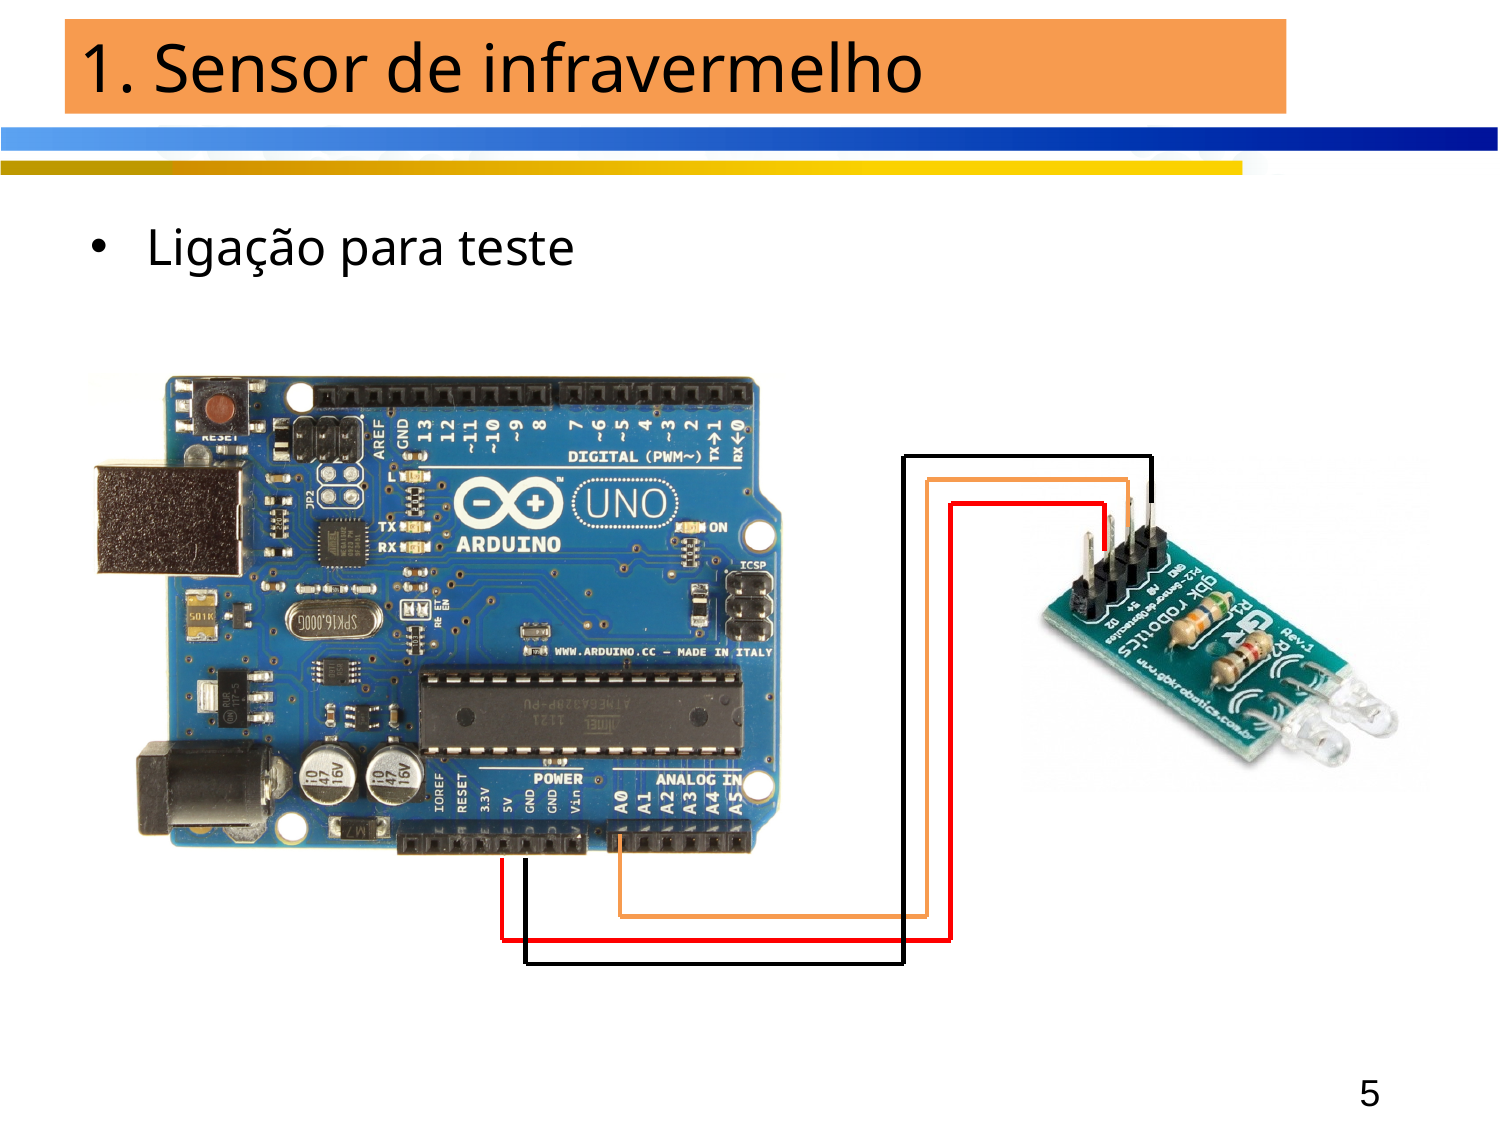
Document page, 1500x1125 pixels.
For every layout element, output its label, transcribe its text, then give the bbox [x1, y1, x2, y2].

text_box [501, 503, 520, 941]
picture [0, 125, 1500, 175]
title 1. Sensor de infravermelho [64, 18, 1287, 114]
list Ligação para teste [74, 207, 1426, 291]
picture [1152, 455, 1430, 792]
picture [88, 373, 786, 856]
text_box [525, 455, 1152, 965]
